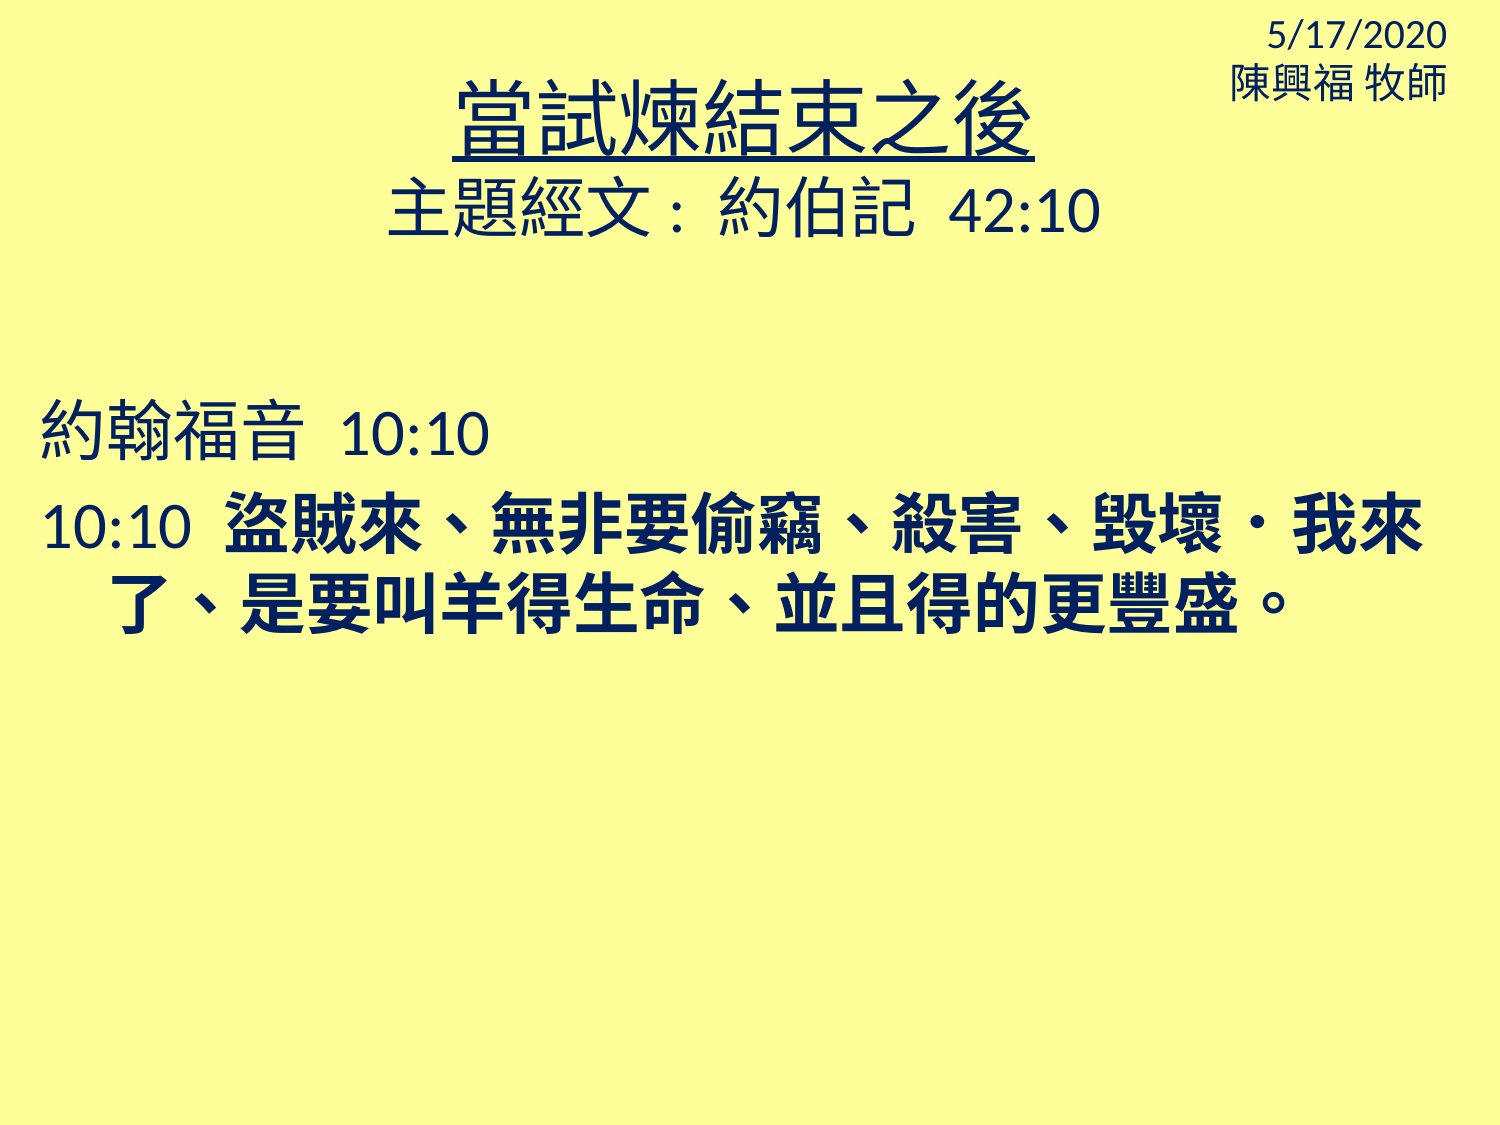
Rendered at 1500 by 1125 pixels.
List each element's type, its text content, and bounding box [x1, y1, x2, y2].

list 約翰福音 10:10 10:10 盜賊來、無非要偷竊、殺害、毀壞．我來了、是要叫羊得生命、並且得的更豐盛。 [24, 287, 1500, 1100]
text_box 5/17/2020 陳興福 牧師 [1187, 0, 1463, 62]
text_box 當試煉結束之後 主題經文: 約伯記 42:10 [24, 62, 1463, 250]
